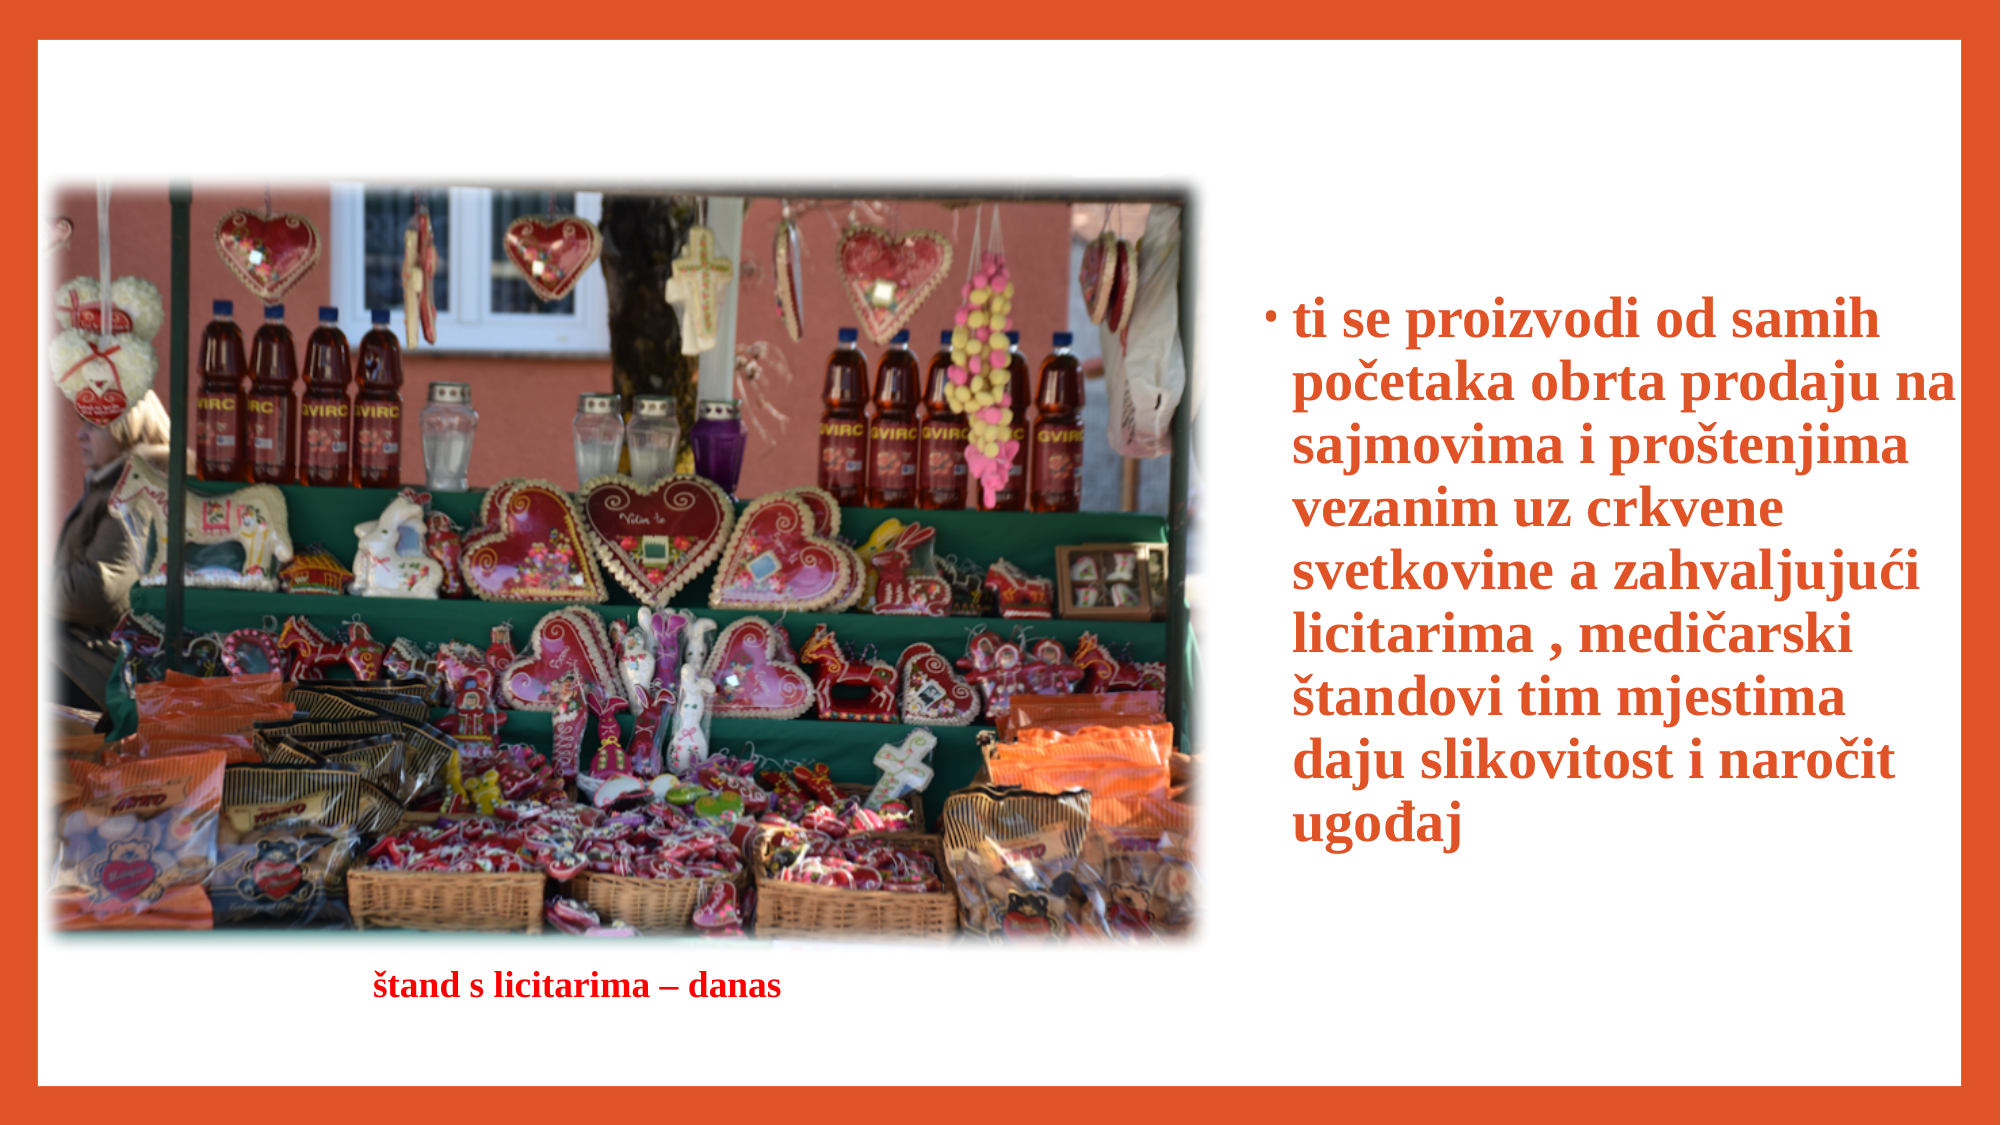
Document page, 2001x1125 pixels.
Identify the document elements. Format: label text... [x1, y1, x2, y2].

text_box štand s licitarima – danas [358, 953, 1363, 1013]
list ti se proizvodi od samih početaka obrta prodaju na sajmovima i proštenjima vezanim uz crkvene svetkovine a zahvaljujući licitarima , medičarski štandovi tim mjestima daju slikovitost i naročit ugođaj [1239, 279, 1974, 900]
picture [38, 171, 1211, 954]
